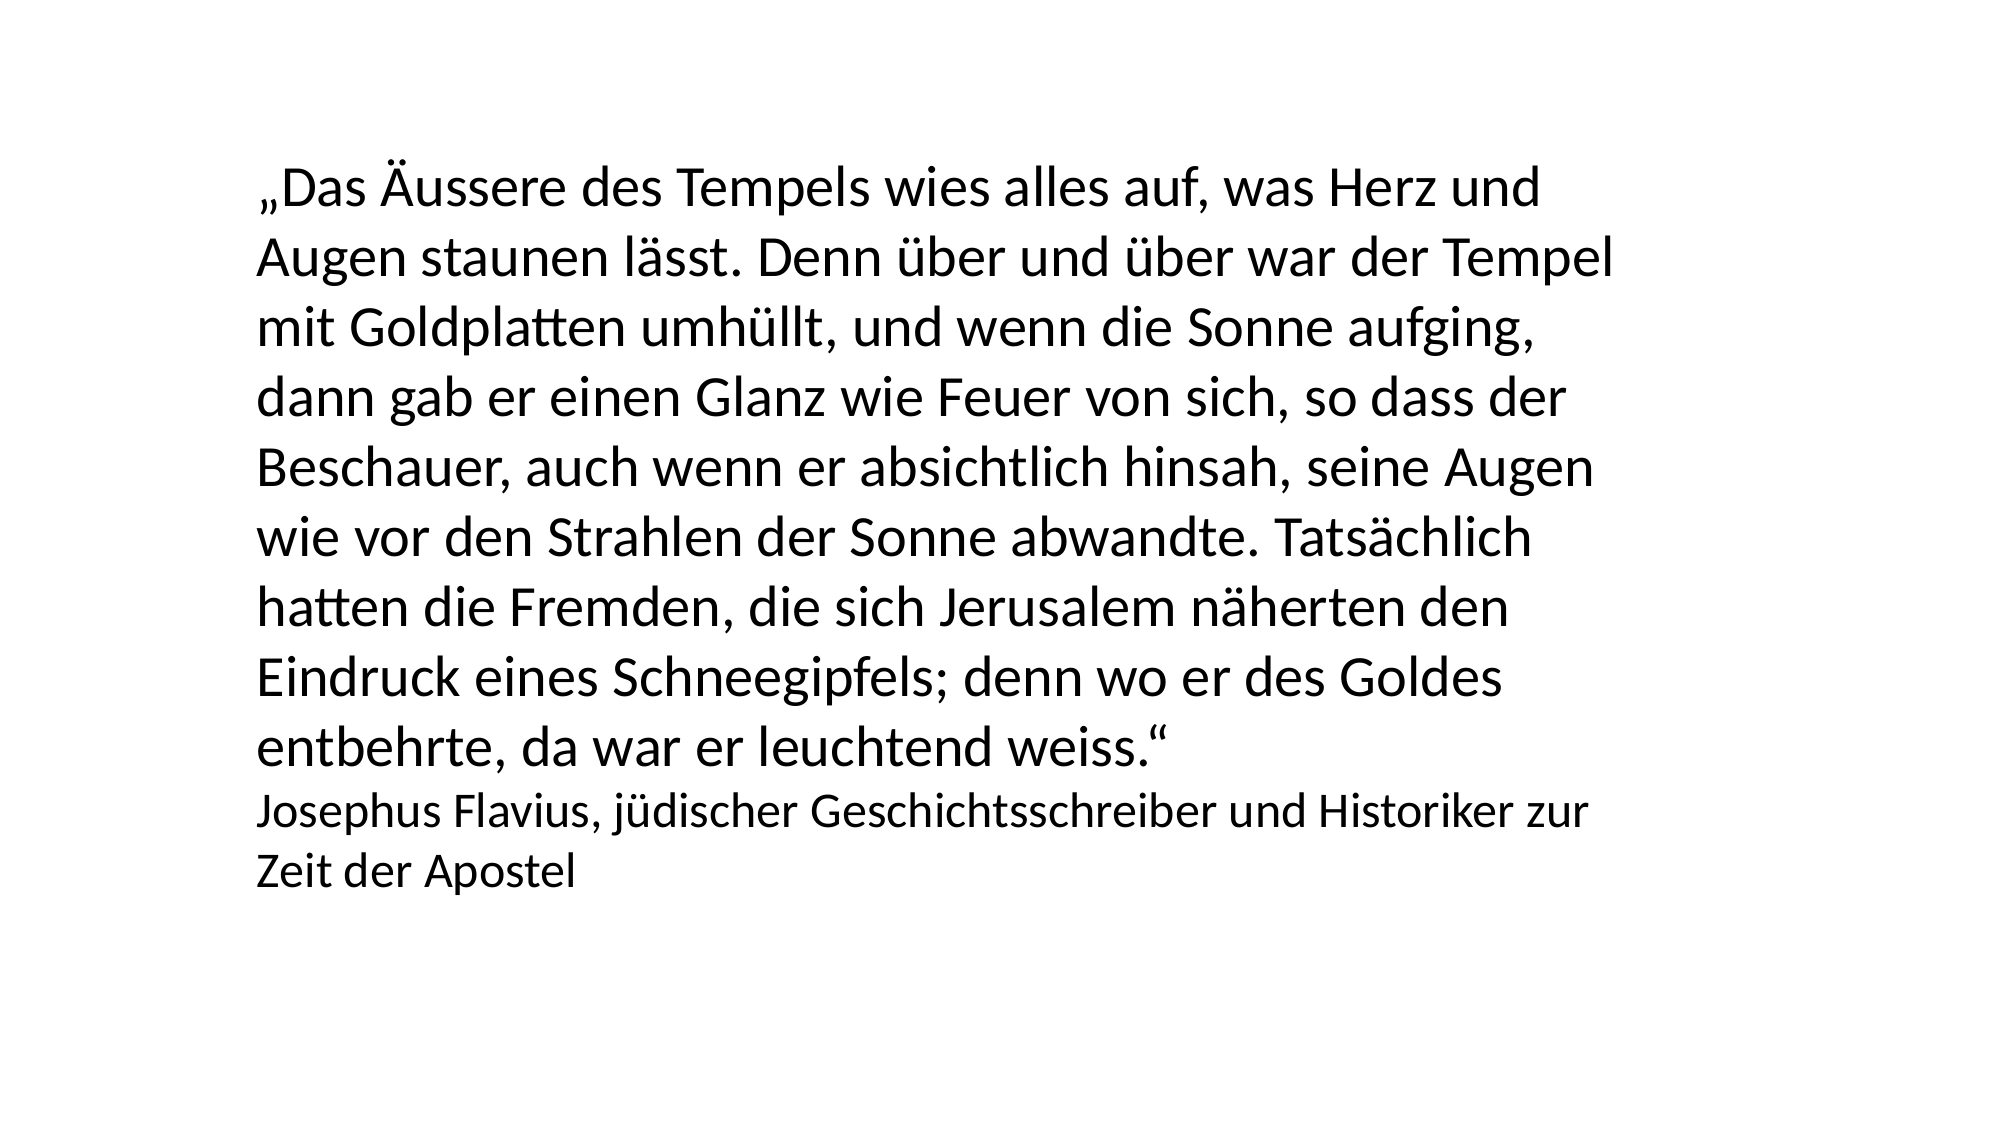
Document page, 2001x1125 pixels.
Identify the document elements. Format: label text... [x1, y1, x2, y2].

text_box „Das Äussere des Tempels wies alles auf, was Herz und Augen staunen lässt. Denn über und über war der Tempel mit Goldplatten umhüllt, und wenn die Sonne aufging, dann gab er einen Glanz wie Feuer von sich, so dass der Beschauer, auch wenn er absichtlich hinsah, seine Augen wie vor den Strahlen der Sonne abwandte. Tatsächlich hatten die Fremden, die sich Jerusalem näherten den Eindruck eines Schneegipfels; denn wo er des Goldes entbehrte, da war er leuchtend weiss.“ Josephus Flavius, jüdischer Geschichtsschreiber und Historiker zur Zeit der Apostel [168, 140, 1669, 905]
